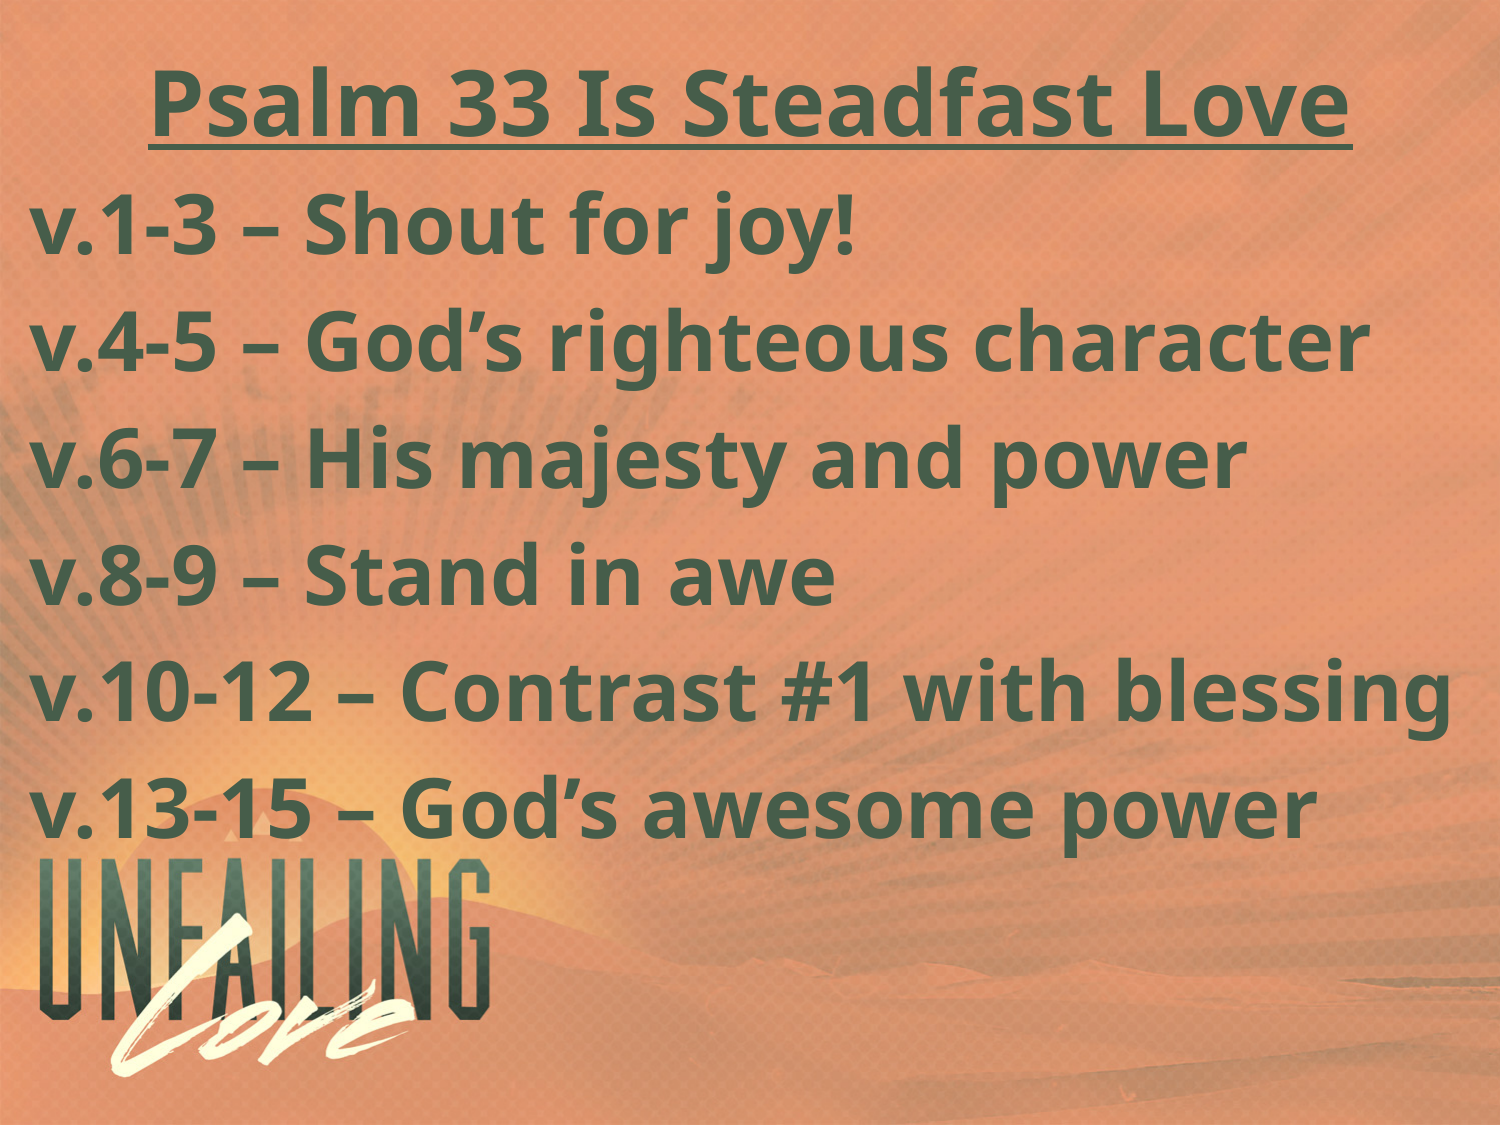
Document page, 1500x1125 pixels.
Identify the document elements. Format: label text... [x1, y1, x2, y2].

picture [0, 0, 1500, 1125]
list Psalm 33 Is Steadfast Love v.1-3 – Shout for joy! v.4-5 – God’s righteous character v.6-7 – His majesty and power v.8-9 – Stand in awe v.10-12 – Contrast #1 with blessing v.13-15 – God’s awesome power [14, 24, 1487, 1109]
